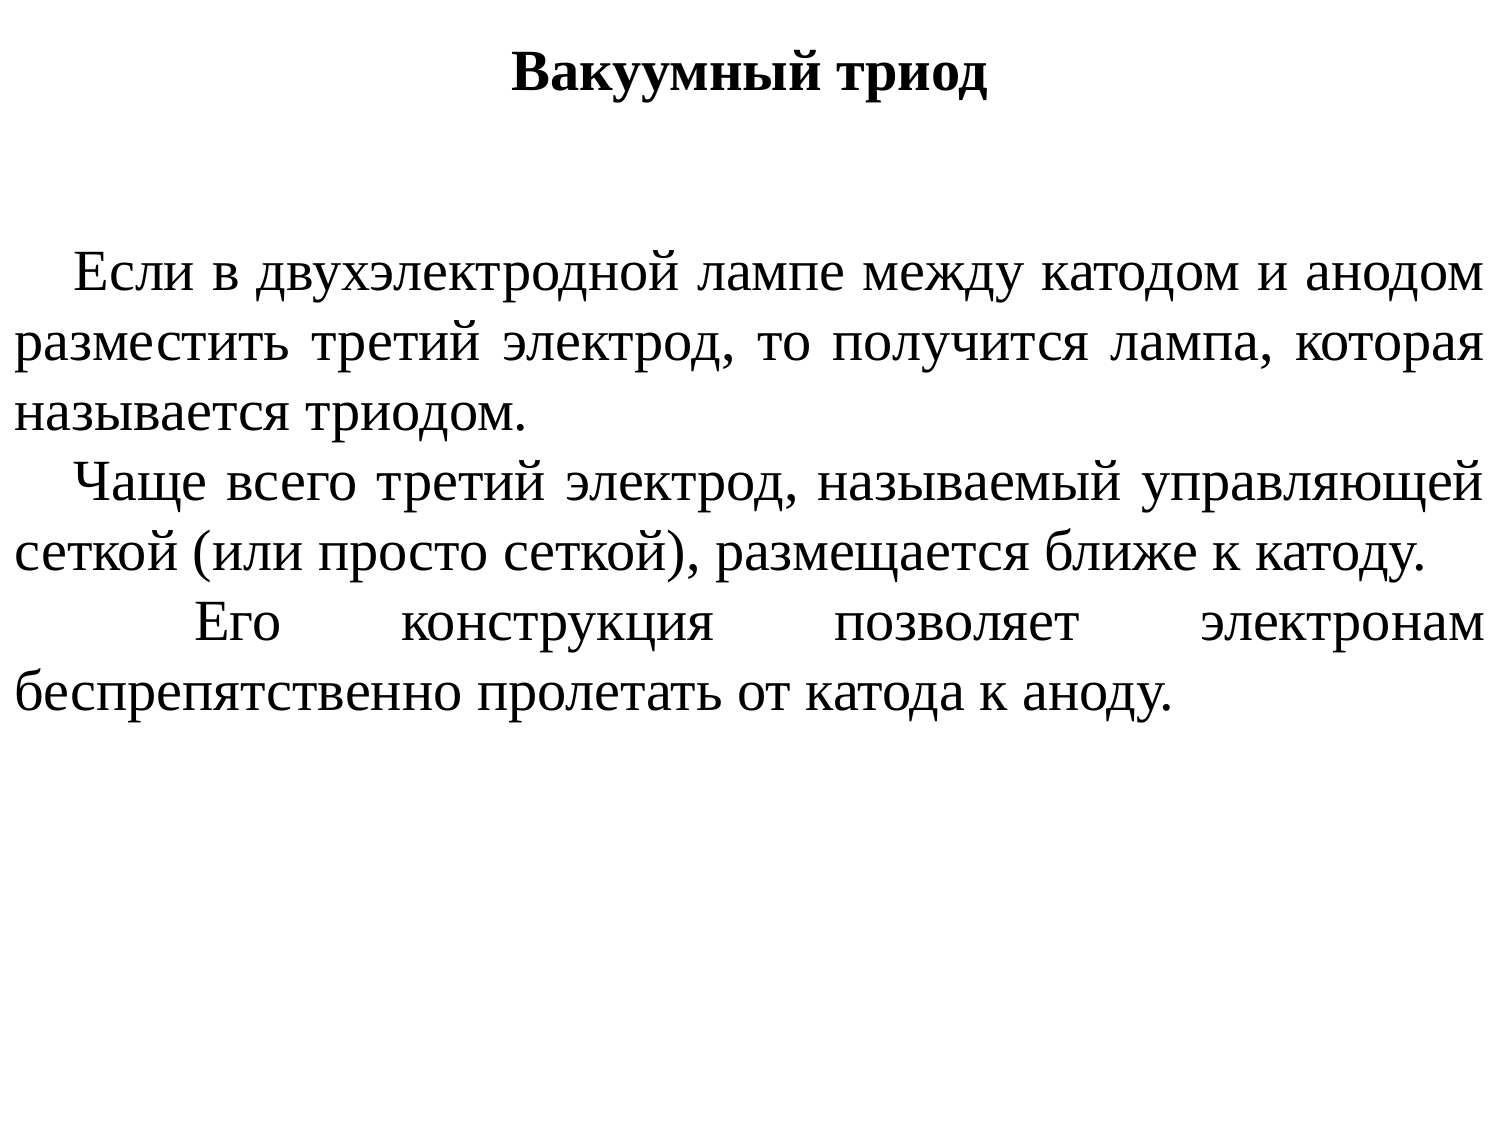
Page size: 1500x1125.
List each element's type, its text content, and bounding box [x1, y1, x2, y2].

text_box Вакуумный триод [0, 24, 1500, 110]
text_box Если в двухэлектродной лампе между катодом и анодом разместить третий электрод, то получится лампа, которая называется триодом. Чаще всего третий электрод, называемый управляющей сеткой (или просто сеткой), размещается ближе к катоду. Его конструкция позволяет электронам беспрепятственно пролетать от катода к аноду. [0, 224, 1500, 730]
